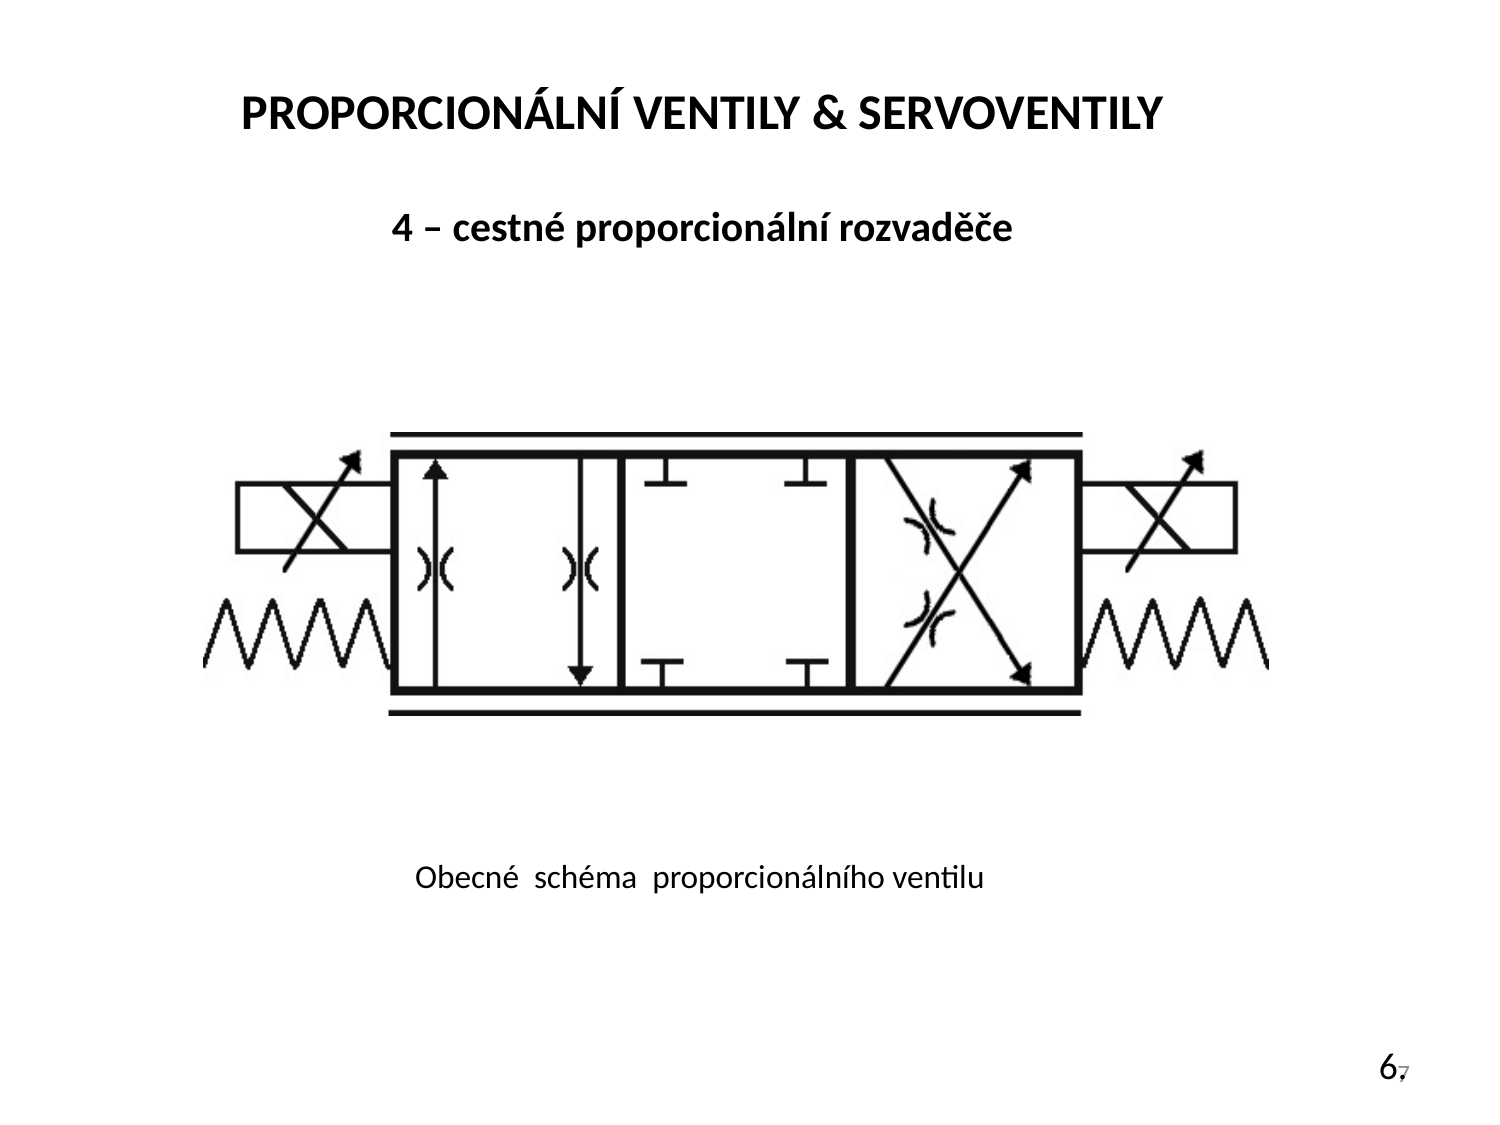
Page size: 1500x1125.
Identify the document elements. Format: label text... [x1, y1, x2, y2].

slide_number 7 [1074, 1042, 1425, 1103]
text_box 6. [1364, 1034, 1466, 1095]
text_box Obecné schéma proporcionálního ventilu [400, 848, 1118, 903]
picture [203, 432, 1270, 717]
text_box PROPORCIONÁLNÍ VENTILY & SERVOVENTILY 4 – cestné proporcionální rozvaděče [112, 72, 1294, 258]
